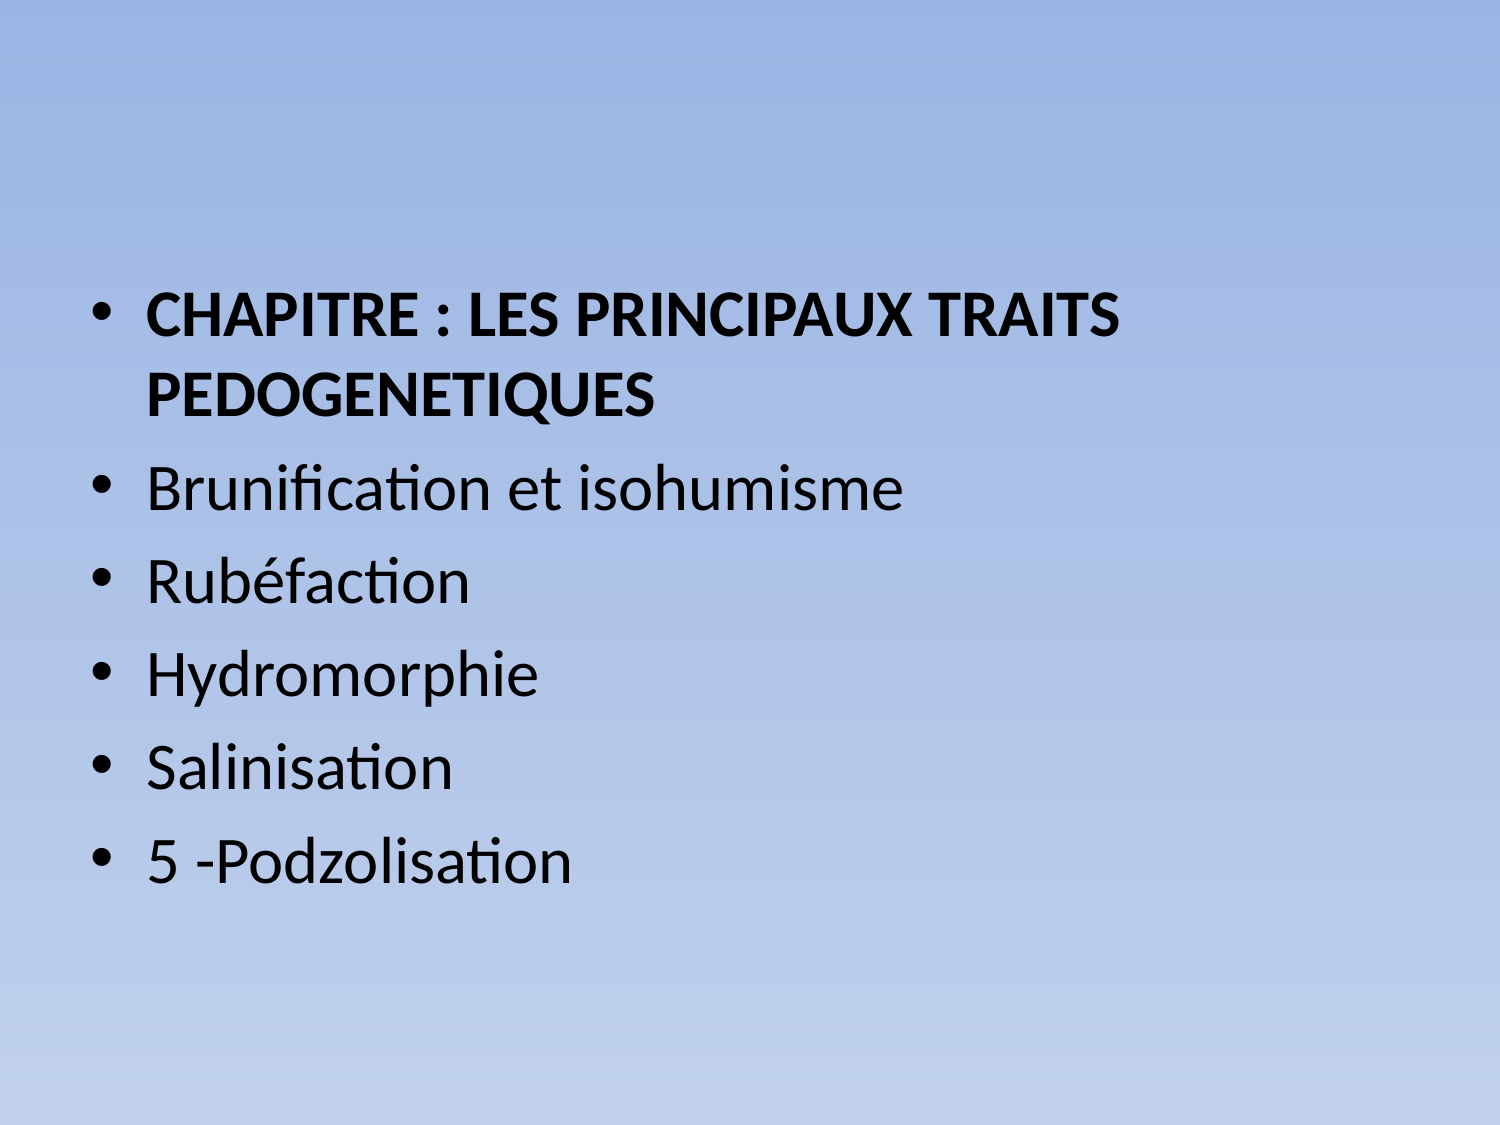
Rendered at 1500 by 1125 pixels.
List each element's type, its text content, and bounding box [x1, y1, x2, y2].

list CHAPITRE : LES PRINCIPAUX TRAITS PEDOGENETIQUES Brunification et isohumisme Rubéfaction Hydromorphie Salinisation 5 -Podzolisation [75, 262, 1425, 1005]
